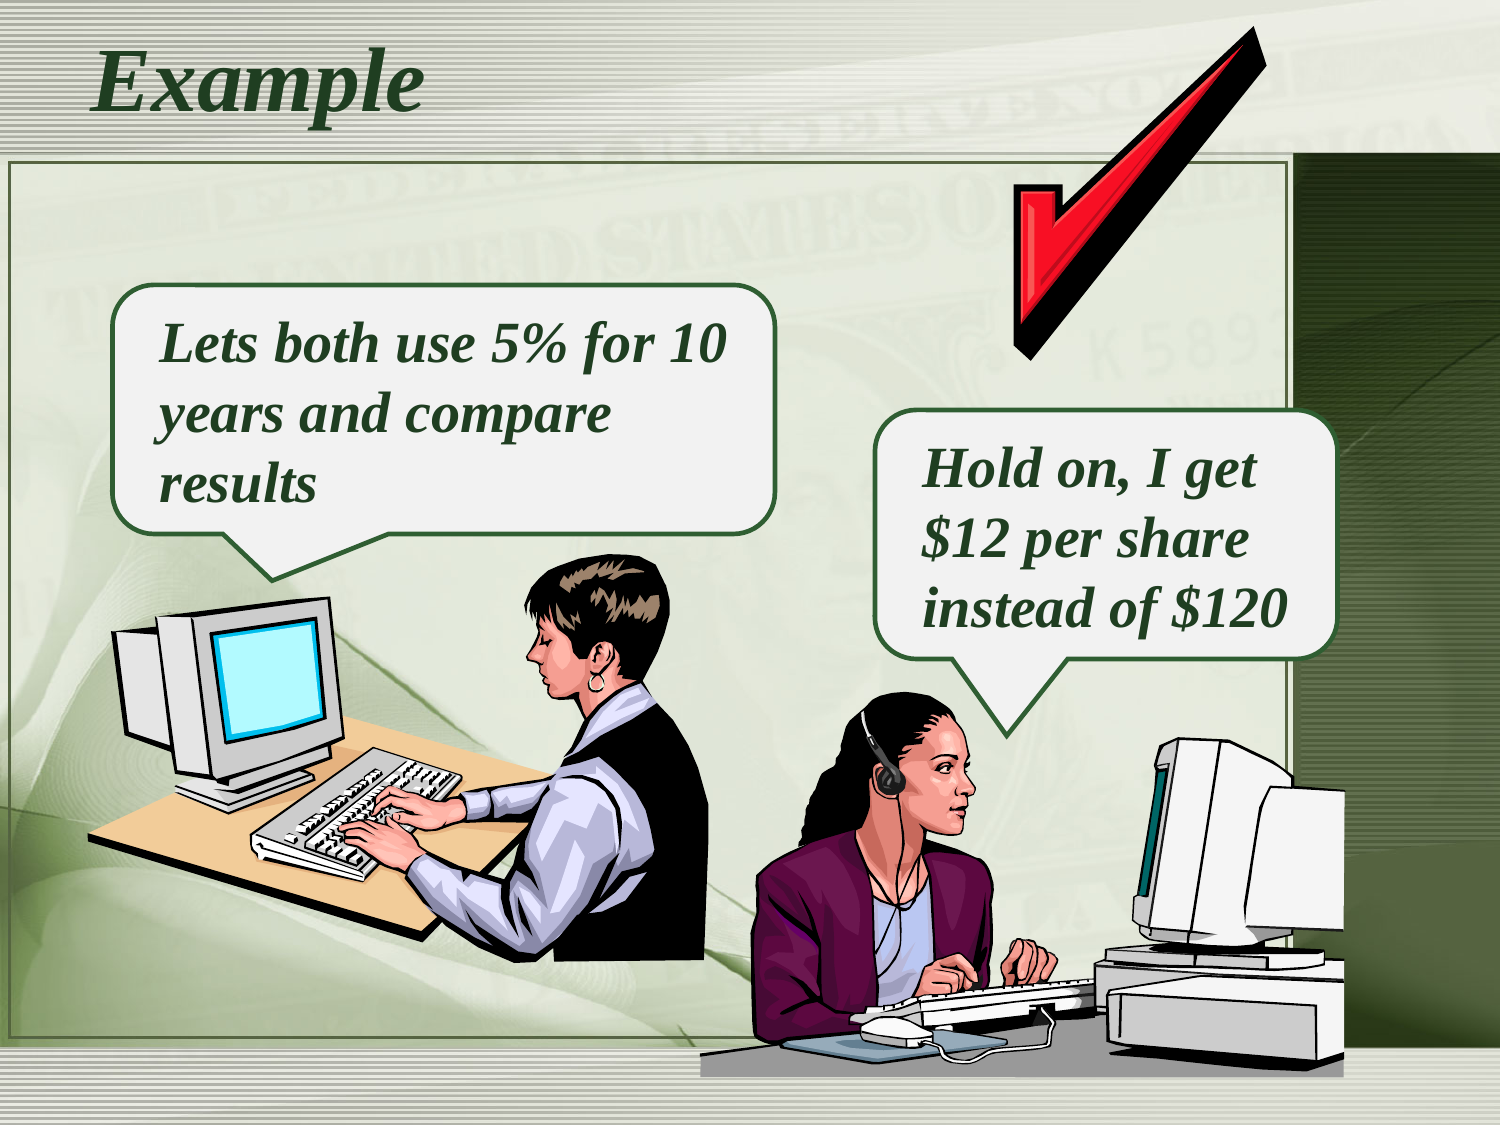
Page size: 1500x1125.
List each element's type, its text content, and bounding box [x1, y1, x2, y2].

text_box Hold on, I get $12 per share instead of $120 [874, 409, 1338, 685]
text_box Lets both use 5% for 10 years and compare results [112, 284, 775, 548]
title Example [74, 0, 1288, 151]
picture [0, 0, 1500, 1125]
